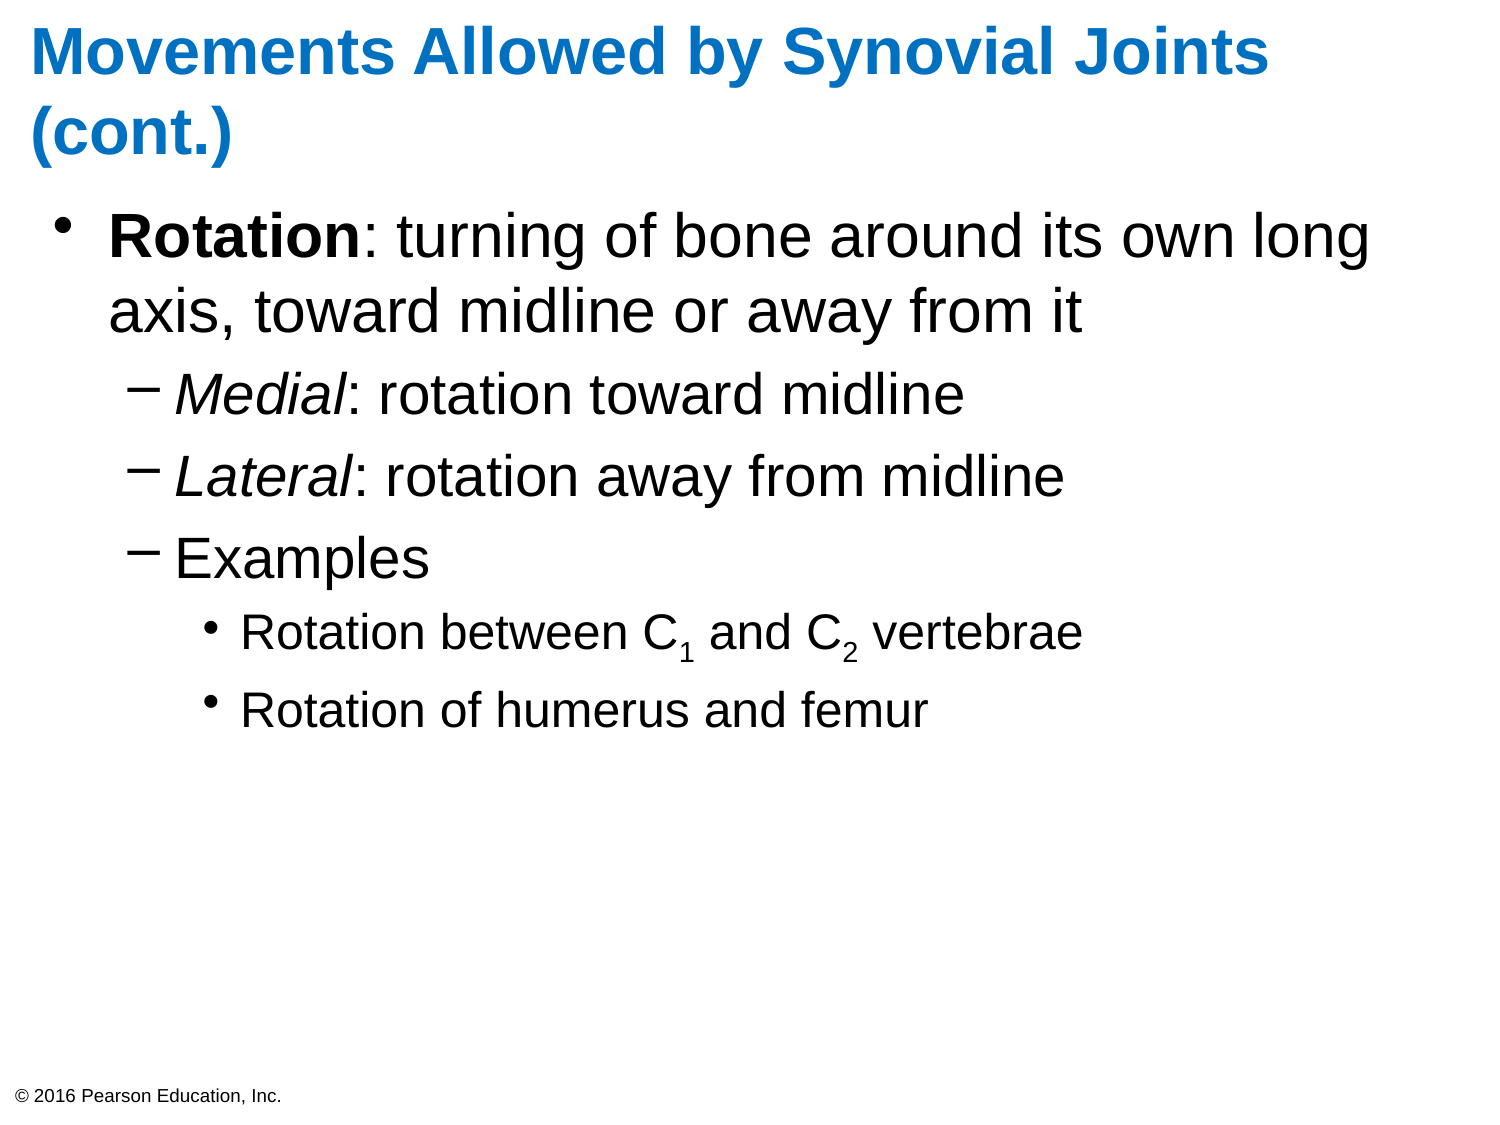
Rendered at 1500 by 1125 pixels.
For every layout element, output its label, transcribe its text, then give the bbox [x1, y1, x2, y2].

list Rotation: turning of bone around its own long axis, toward midline or away from it Medial: rotation toward midline Lateral: rotation away from midline Examples Rotation between C1 and C2 vertebrae Rotation of humerus and femur [37, 187, 1463, 1066]
footer © 2016 Pearson Education, Inc. [0, 1065, 507, 1125]
title Movements Allowed by Synovial Joints (cont.) [0, 0, 1500, 177]
